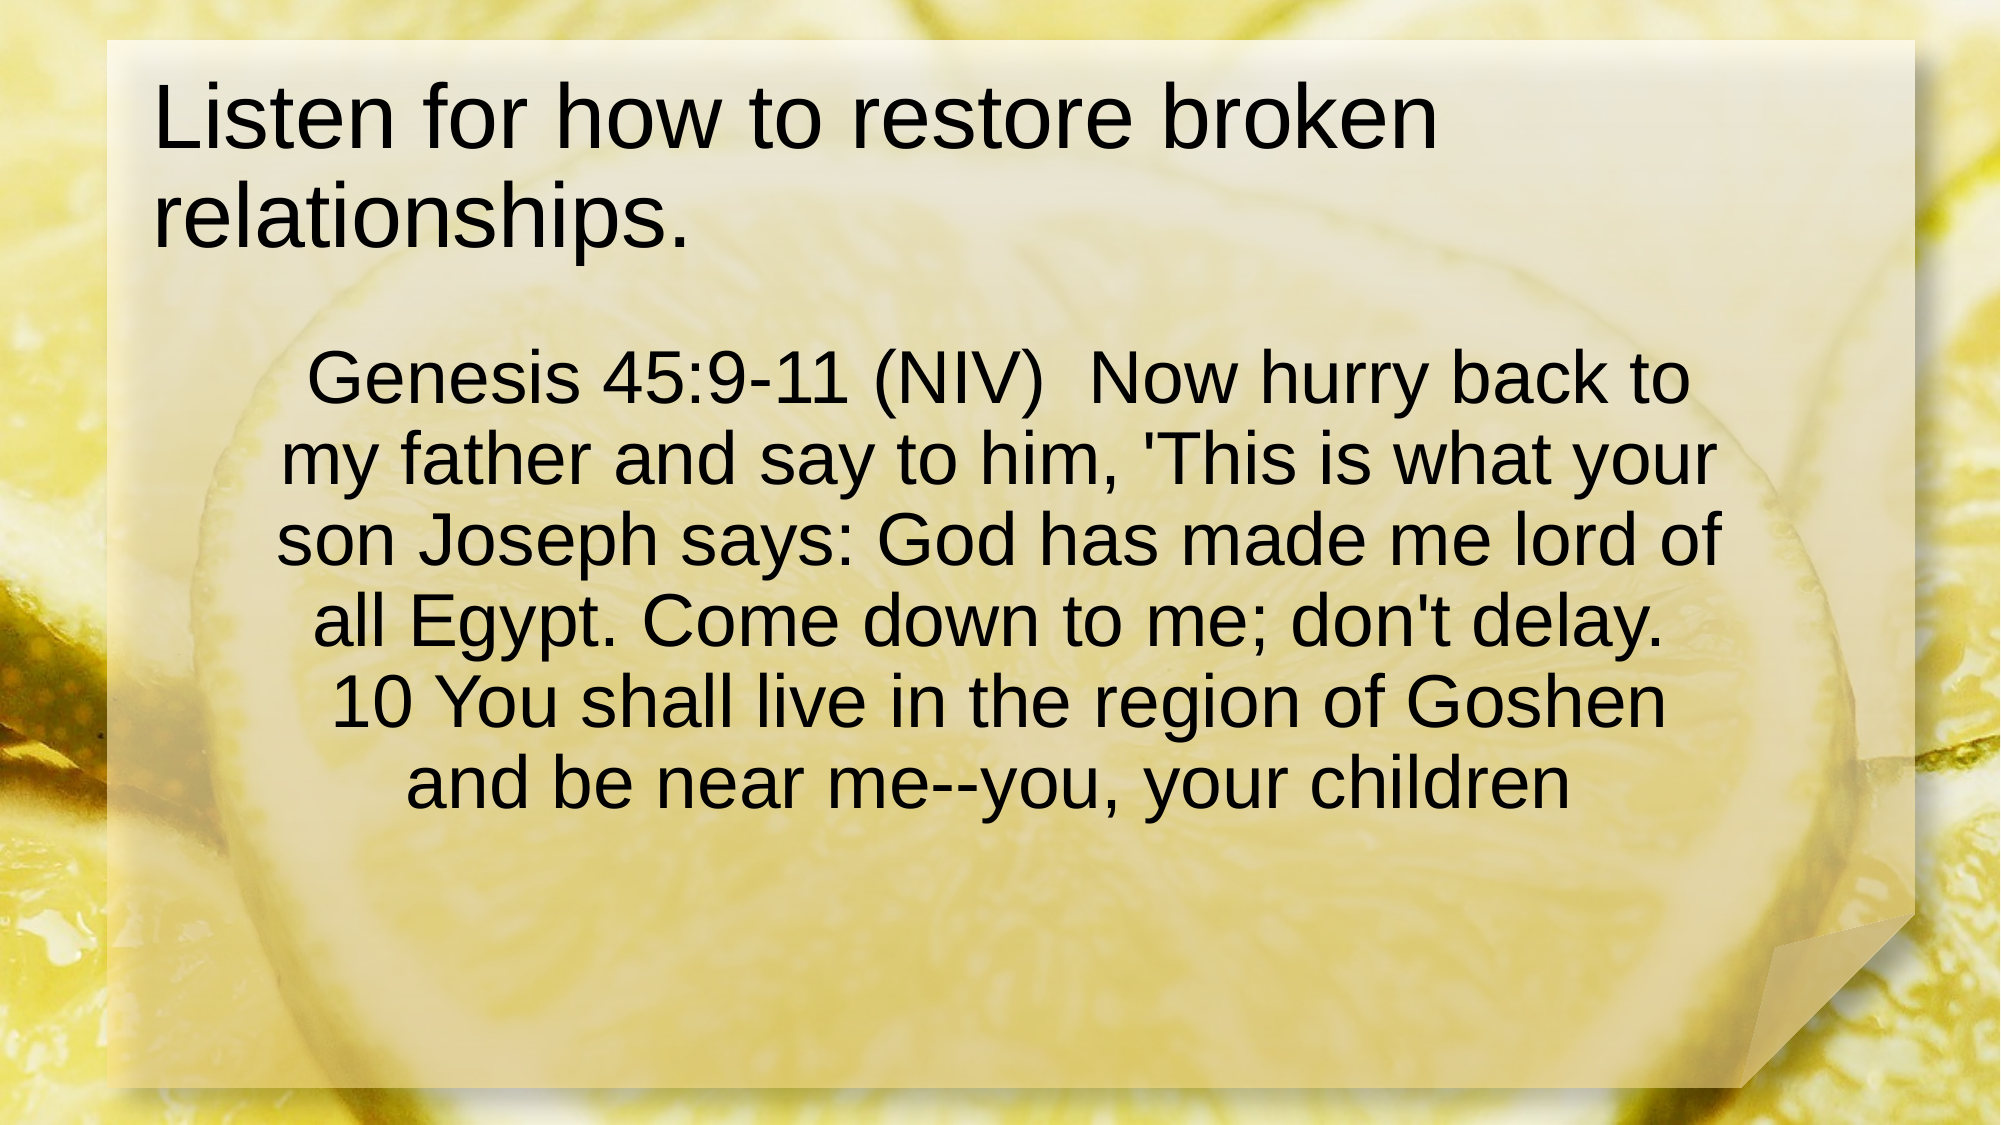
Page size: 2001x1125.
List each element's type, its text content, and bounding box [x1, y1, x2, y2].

list Genesis 45:9-11 (NIV) Now hurry back to my father and say to him, 'This is what your son Joseph says: God has made me lord of all Egypt. Come down to me; don't delay. 10 You shall live in the region of Goshen and be near me--you, your children [245, 331, 1755, 1023]
picture [0, 0, 2001, 1125]
title Listen for how to restore broken relationships. [137, 59, 1863, 278]
